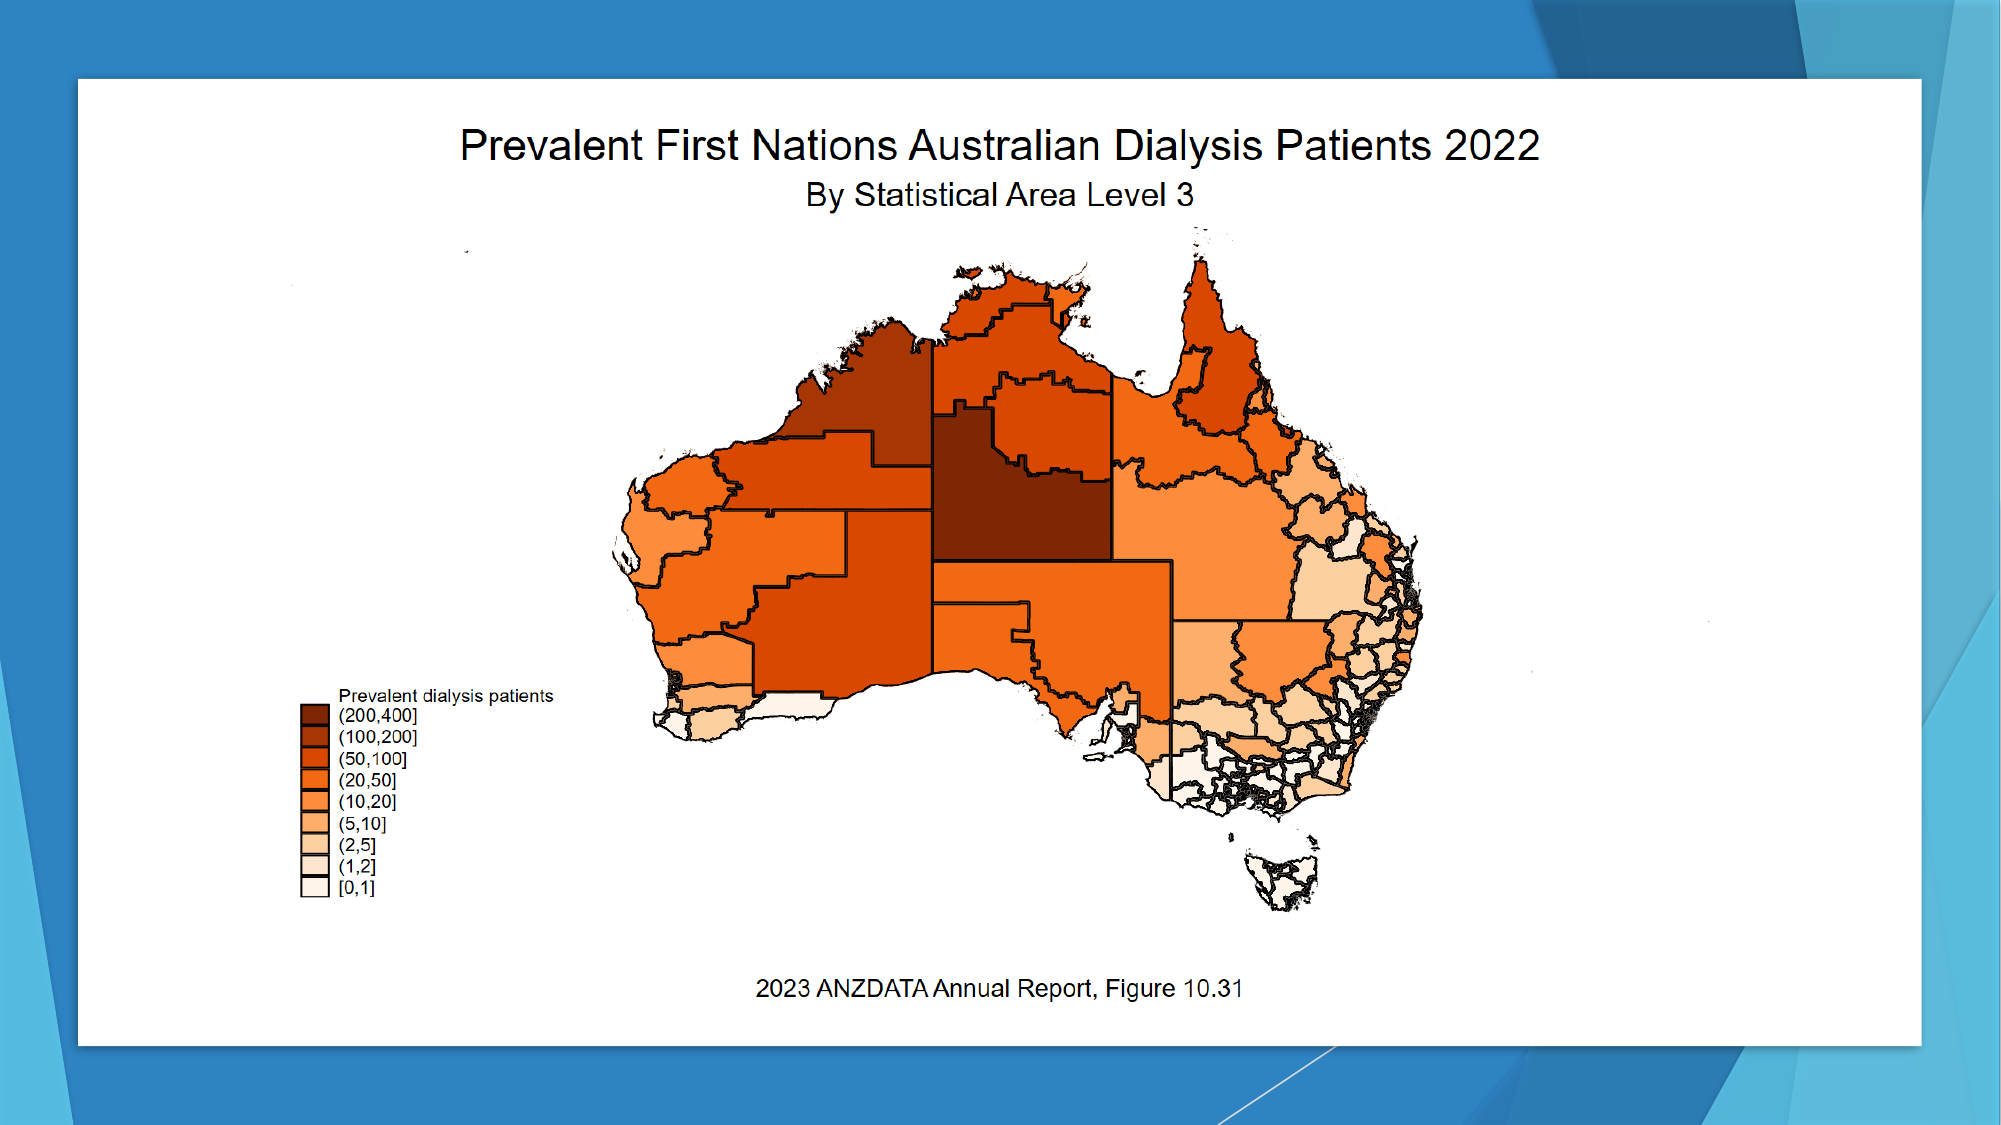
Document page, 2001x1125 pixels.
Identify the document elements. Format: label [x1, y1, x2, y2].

text_box [0, 0, 2000, 1125]
picture [88, 118, 1912, 1006]
